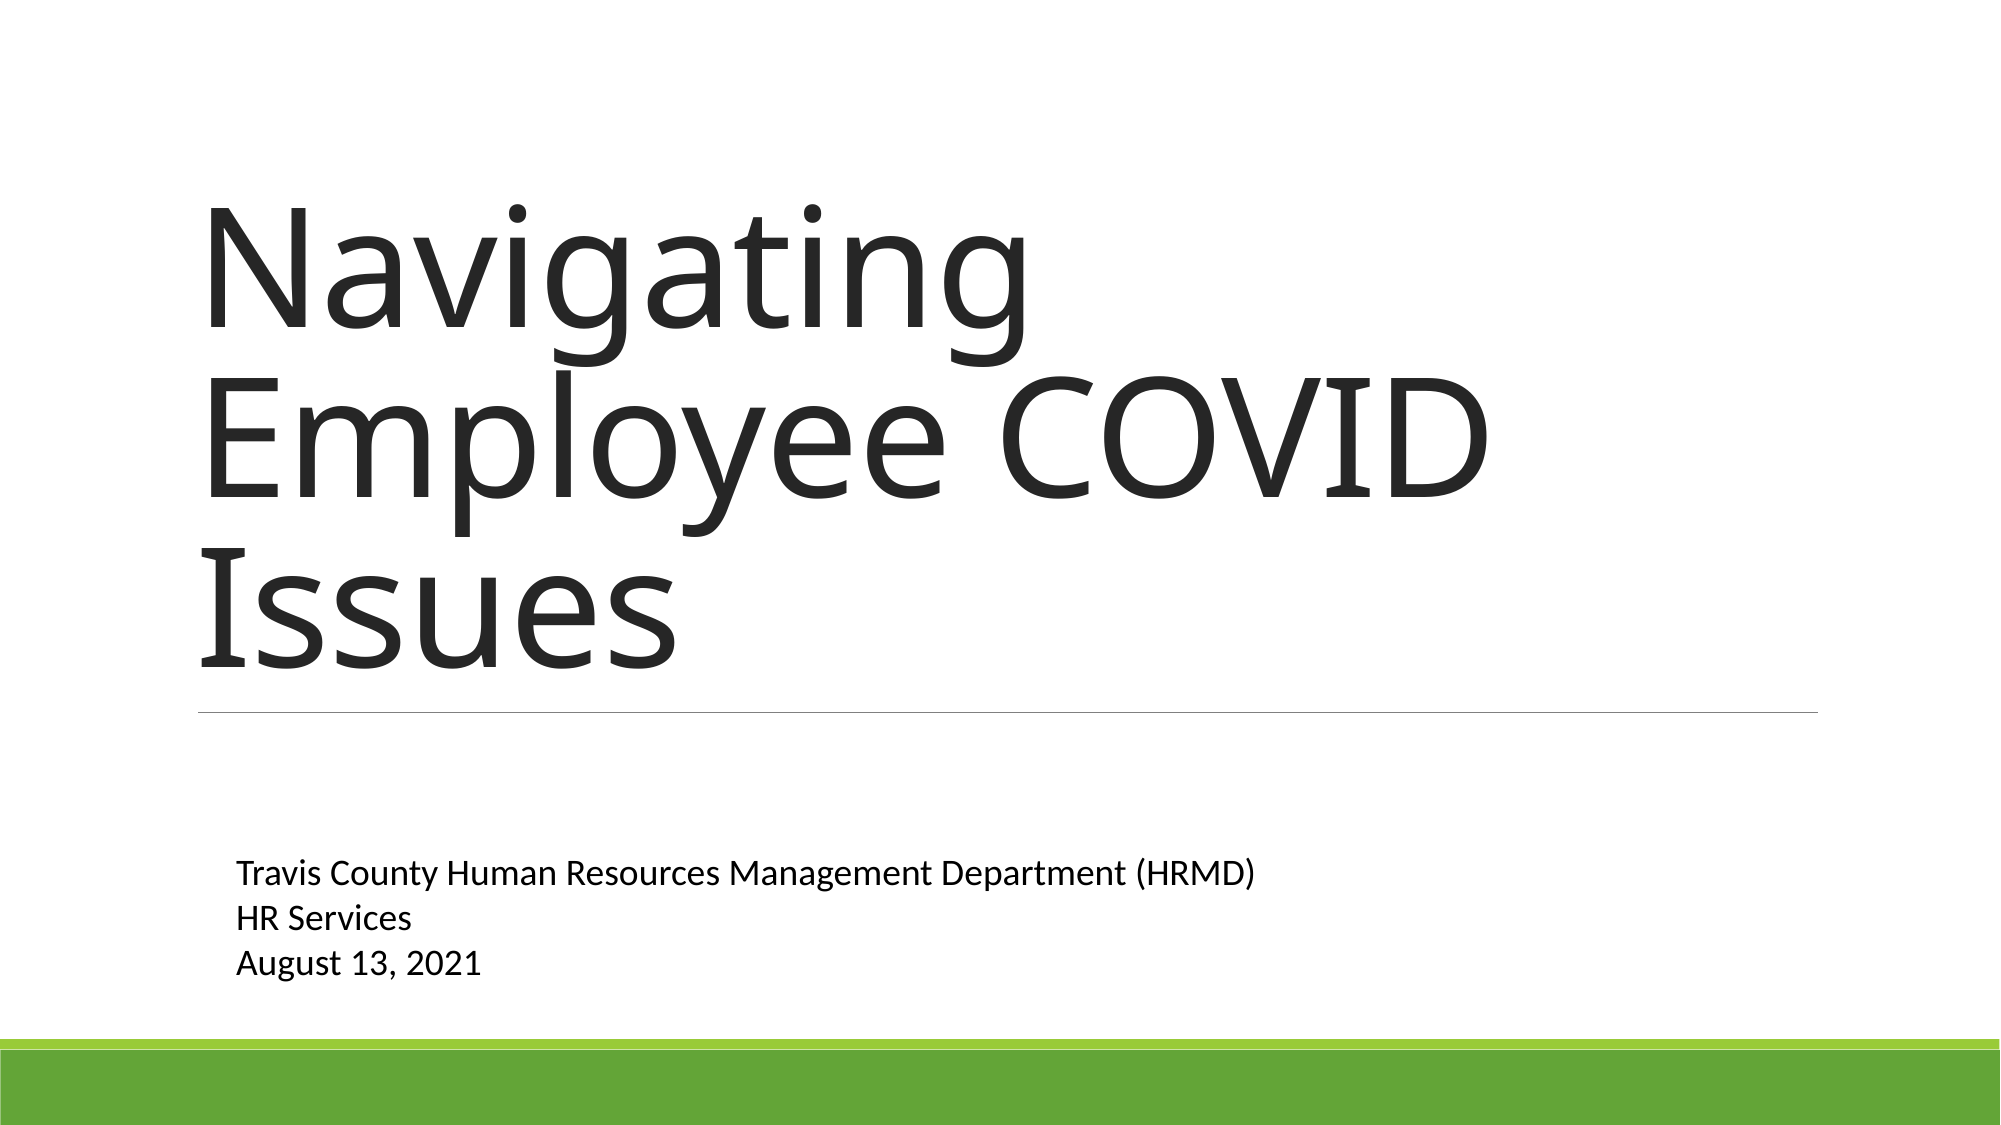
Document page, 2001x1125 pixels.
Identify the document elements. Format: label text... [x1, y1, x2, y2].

title Navigating Employee COVID Issues [180, 124, 1830, 710]
text_box Travis County Human Resources Management Department (HRMD) HR Services August 13, 2021 [221, 840, 1273, 990]
